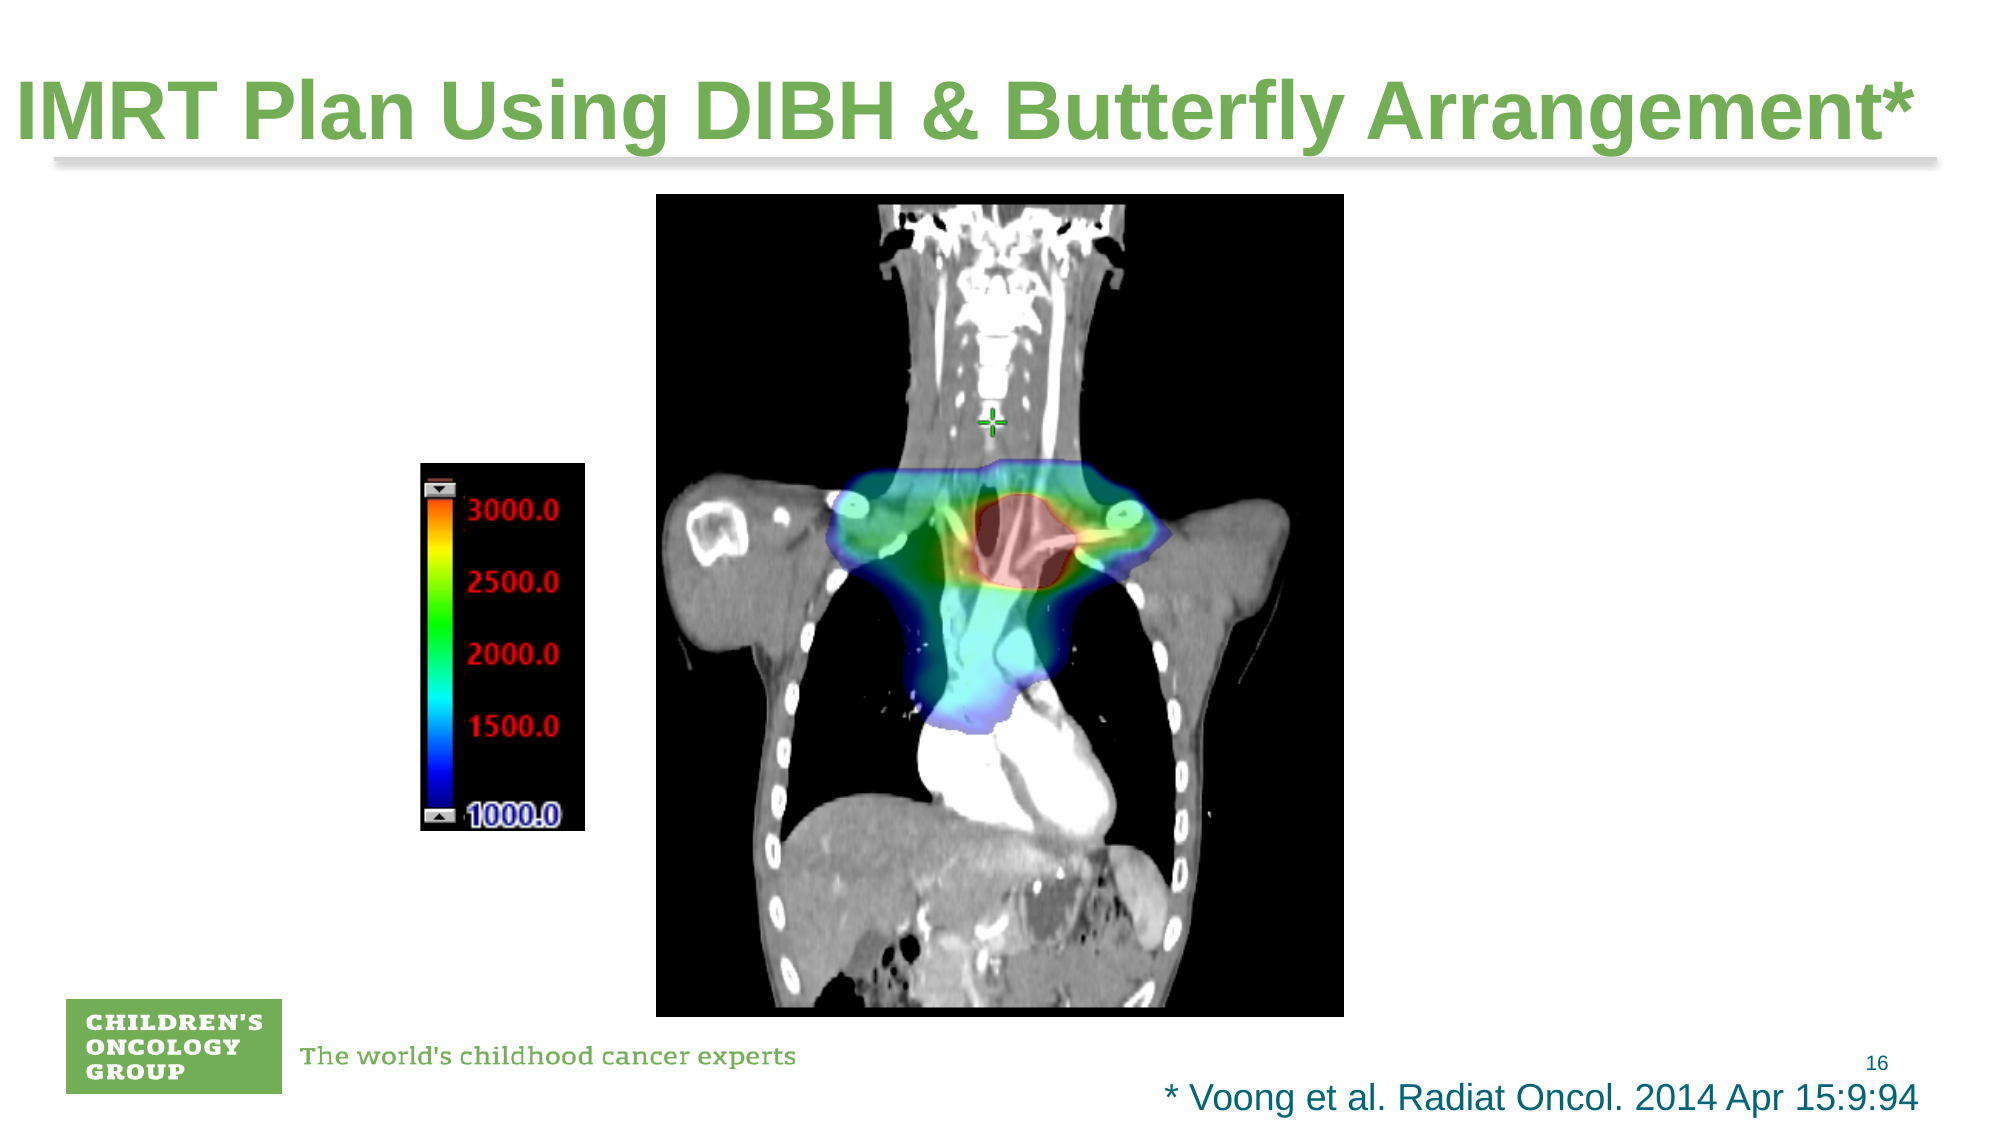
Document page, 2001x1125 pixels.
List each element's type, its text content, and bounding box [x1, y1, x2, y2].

title IMRT Plan Using DIBH & Butterfly Arrangement* [0, 59, 2000, 278]
picture [300, 1046, 795, 1069]
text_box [420, 463, 585, 831]
picture [656, 194, 1344, 1018]
text_box * Voong et al. Radiat Oncol. 2014 Apr 15:9:94 [1149, 1065, 1935, 1125]
picture [66, 999, 282, 1094]
